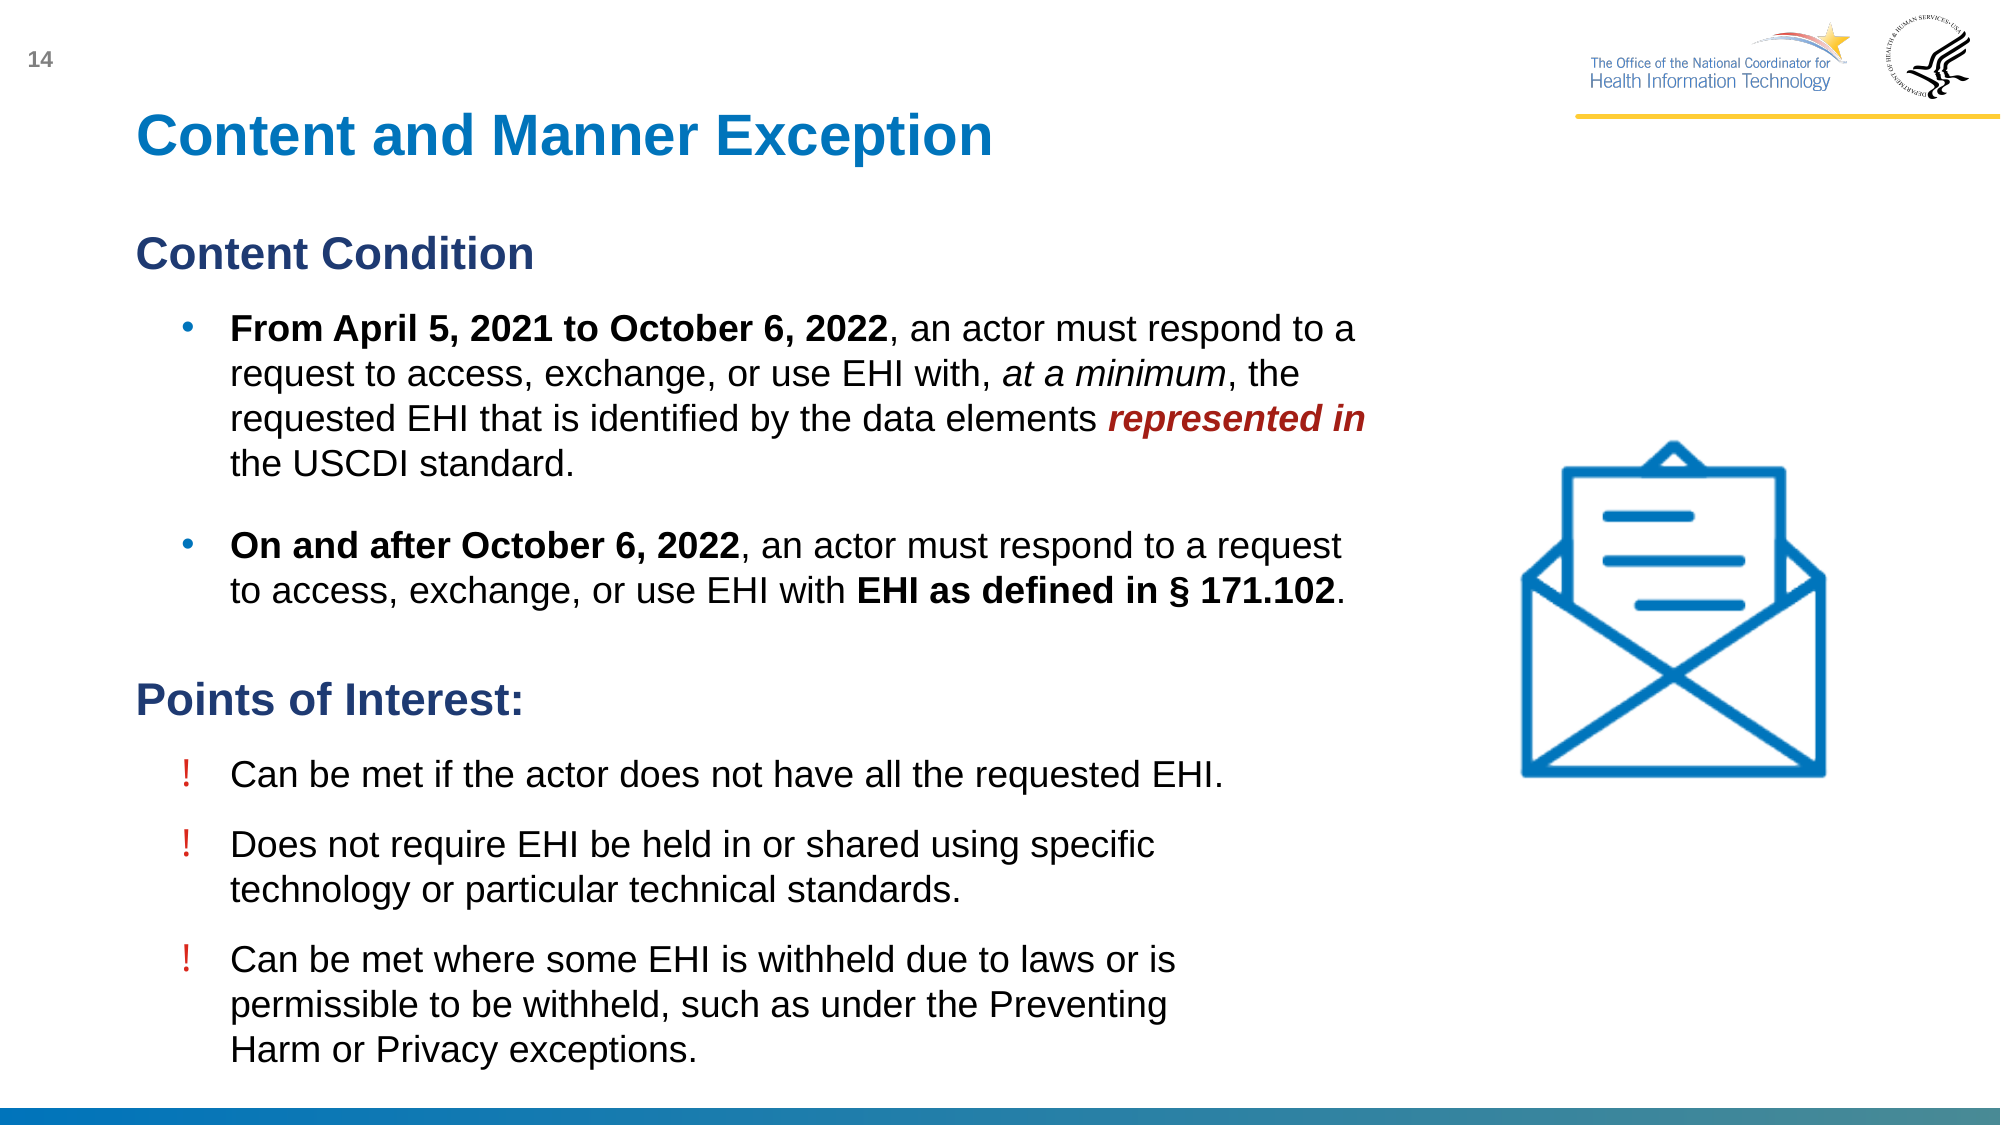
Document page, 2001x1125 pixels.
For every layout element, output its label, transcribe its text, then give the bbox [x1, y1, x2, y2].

list Points of Interest: Can be met if the actor does not have all the requested EHI. Does not require EHI be held in or shared using specific technology or particular technical standards. Can be met where some EHI is withheld due to laws or is permissible to be withheld, such as under the Preventing Harm or Privacy exceptions. [120, 657, 1250, 1059]
picture [1591, 22, 1850, 91]
picture [1886, 15, 1970, 99]
title Content and Manner Exception [121, 97, 1544, 235]
list Content Condition From April 5, 2021 to October 6, 2022, an actor must respond to a request to access, exchange, or use EHI with, at a minimum, the requested EHI that is identified by the data elements represented in the USCDI standard. On and after October 6, 2022, an actor must respond to a request to access, exchange, or use EHI with EHI as defined in § 171.102. [120, 210, 1391, 579]
picture [1347, 282, 2000, 935]
